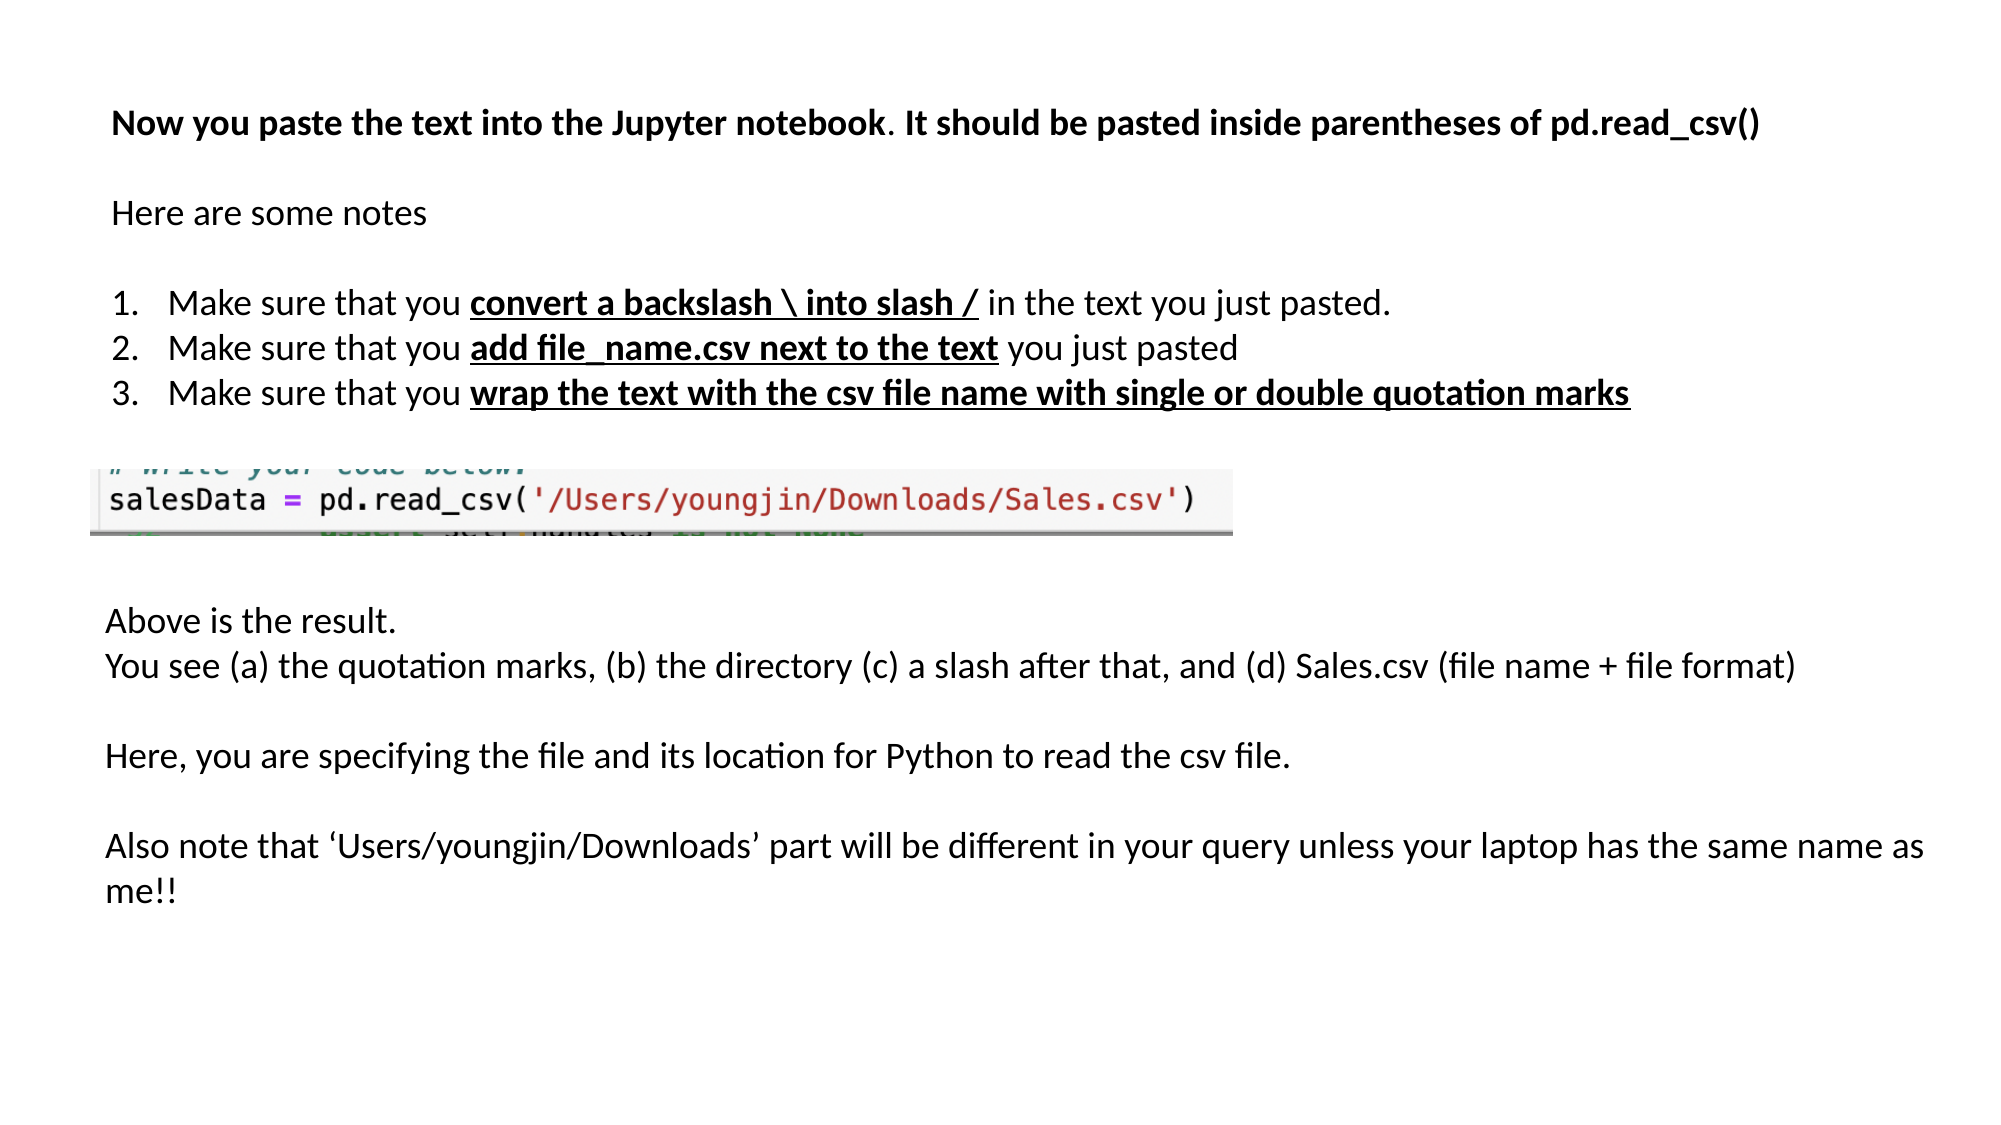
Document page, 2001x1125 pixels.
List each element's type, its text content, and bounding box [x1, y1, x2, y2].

text_box Now you paste the text into the Jupyter notebook. It should be pasted inside parentheses of pd.read_csv() Here are some notes Make sure that you convert a backslash \ into slash / in the text you just pasted. Make sure that you add file_name.csv next to the text you just pasted Make sure that you wrap the text with the csv file name with single or double quotation marks [96, 90, 1777, 466]
picture [90, 469, 1233, 536]
text_box Above is the result. You see (a) the quotation marks, (b) the directory (c) a slash after that, and (d) Sales.csv (file name + file format) Here, you are specifying the file and its location for Python to read the csv file. Also note that ‘Users/youngjin/Downloads’ part will be different in your query unless your laptop has the same name as me!! [90, 589, 1953, 919]
